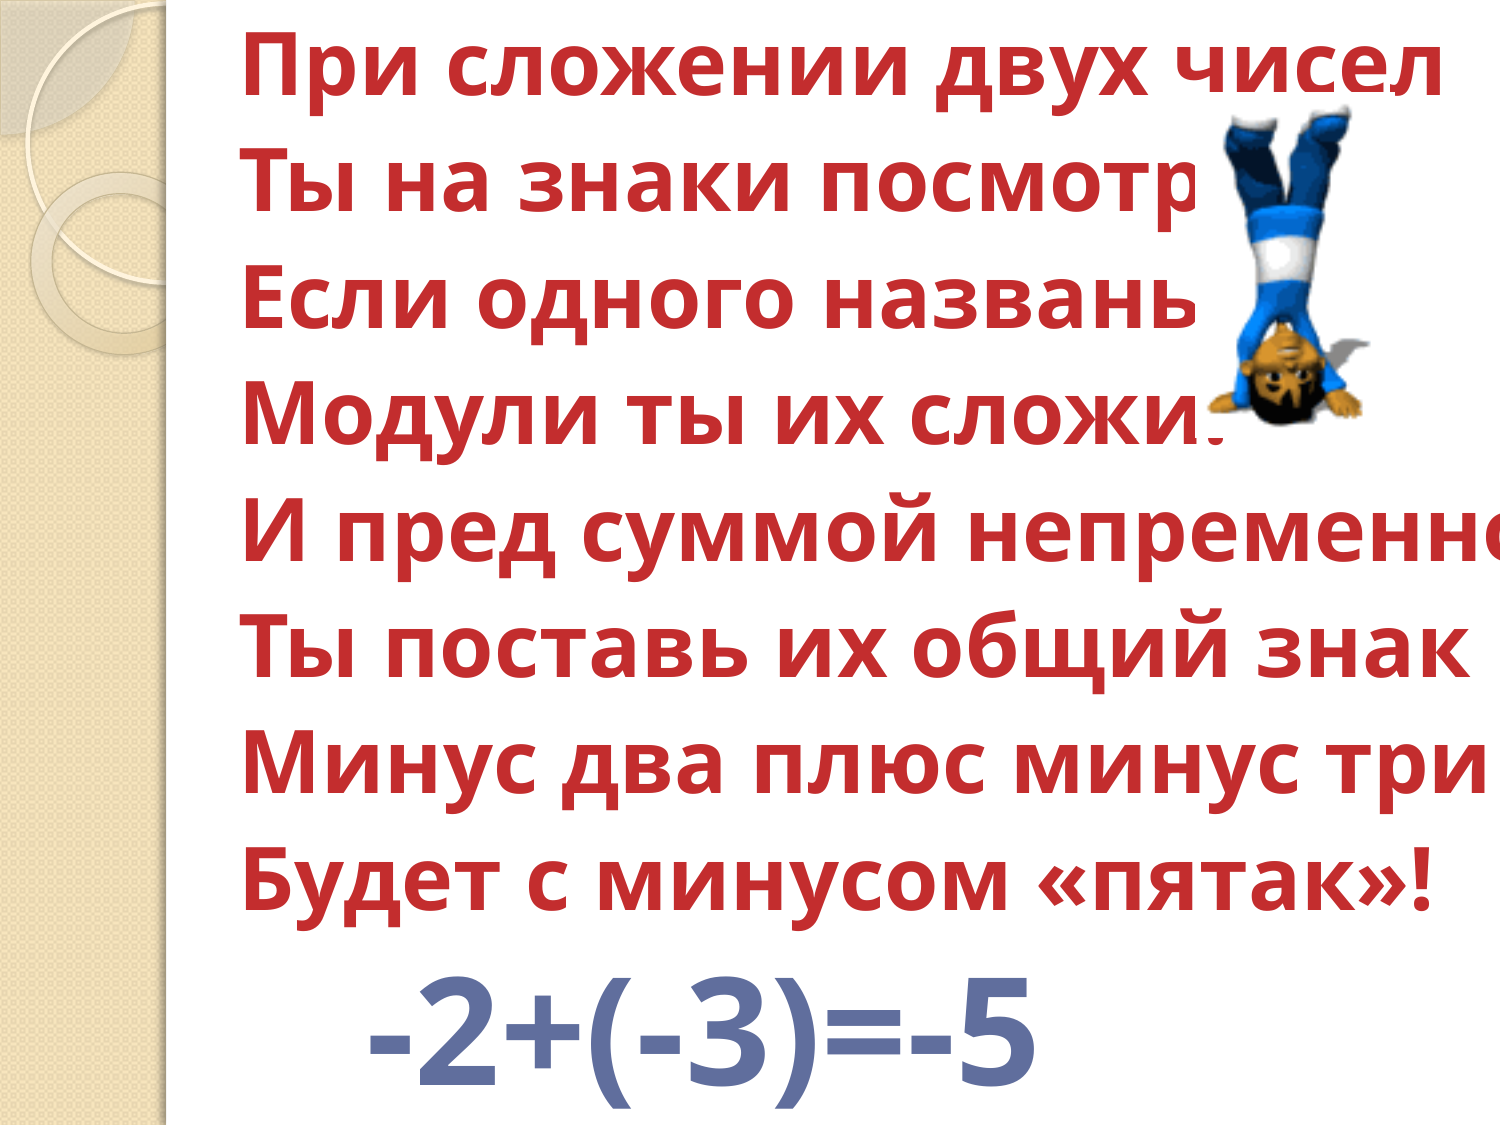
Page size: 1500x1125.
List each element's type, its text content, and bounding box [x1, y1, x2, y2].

list При сложении двух чисел Ты на знаки посмотри Если одного названья- Модули ты их сложи. И пред суммой непременно Ты поставь их общий знак Минус два плюс минус три Будет с минусом «пятак»! [210, 0, 1500, 982]
text_box -2+(-3)=-5 [351, 928, 1125, 1123]
picture [1195, 91, 1395, 438]
